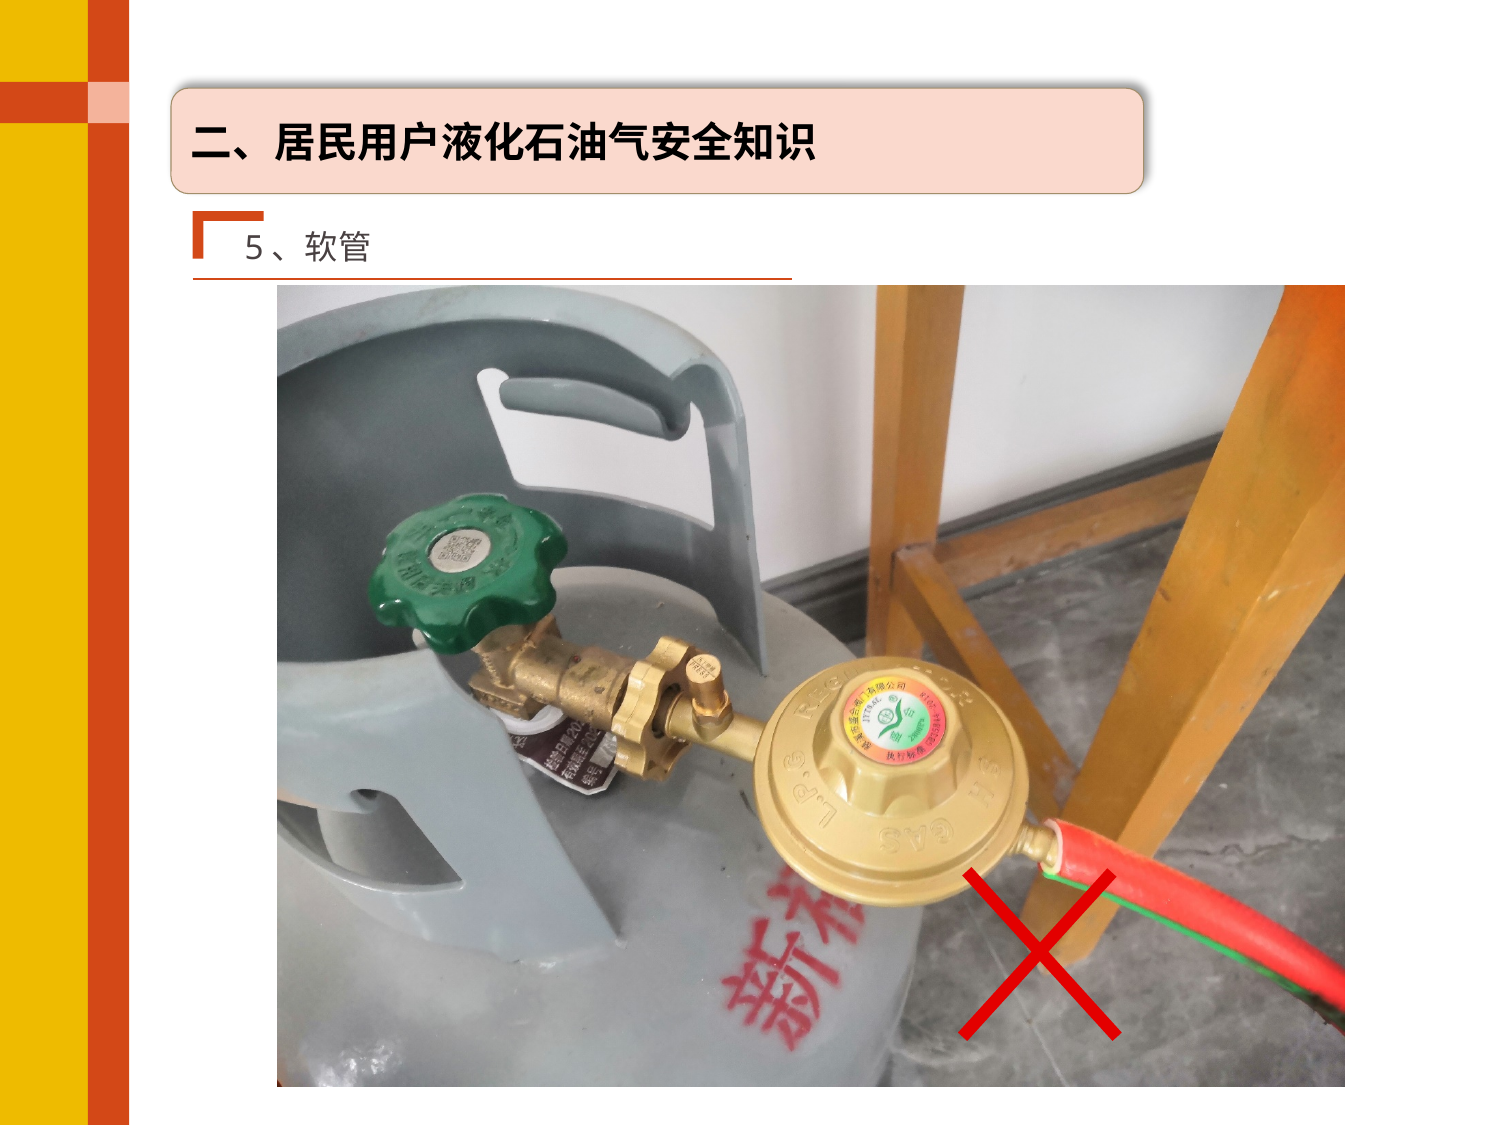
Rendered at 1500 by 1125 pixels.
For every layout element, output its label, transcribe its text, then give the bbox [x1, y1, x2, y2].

text_box 二、居民用户液化石油气安全知识 [170, 87, 1145, 195]
text_box [192, 210, 265, 260]
text_box 5、软管 [229, 220, 840, 272]
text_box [962, 871, 1118, 1037]
picture [277, 285, 1345, 1087]
